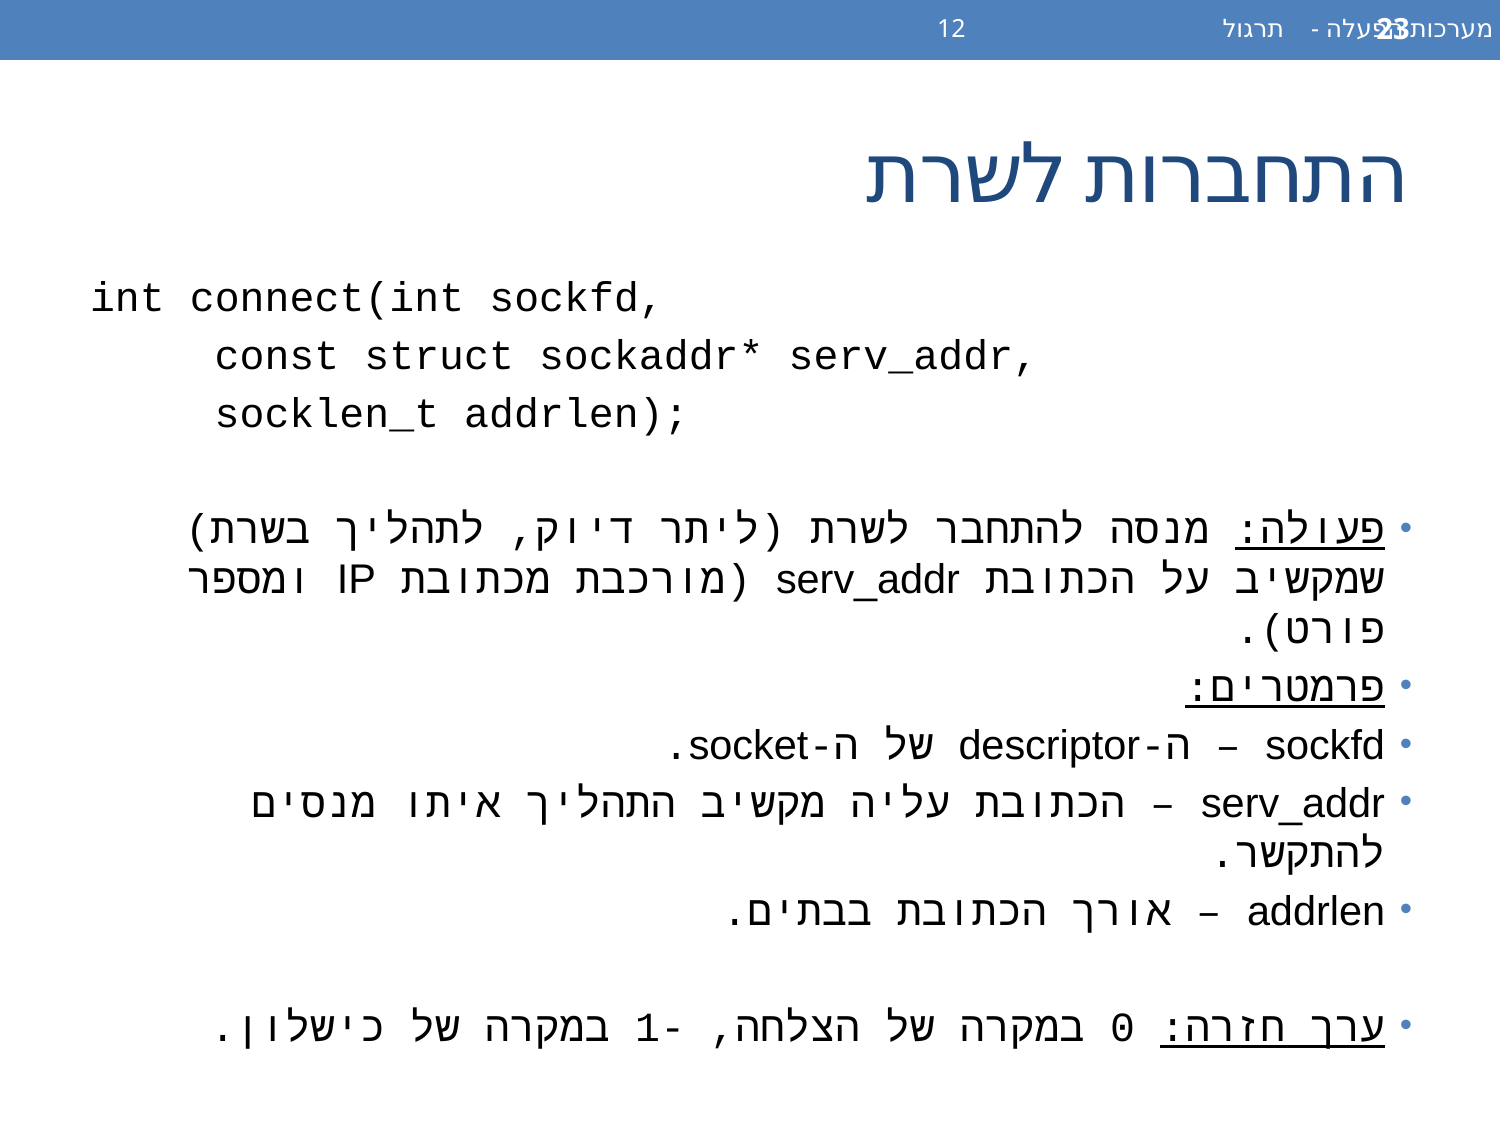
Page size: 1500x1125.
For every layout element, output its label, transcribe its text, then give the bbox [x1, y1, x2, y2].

title התחברות לשרת [75, 87, 1425, 250]
slide_number 23 [1250, 3, 1425, 57]
list int connect(int sockfd, const struct sockaddr* serv_addr, socklen_t addrlen); פעולה: מנסה להתחבר לשרת (ליתר דיוק, לתהליך בשרת) שמקשיב על הכתובת serv_addr (מורכבת מכתובת IP ומספר פורט). פרמטרים: sockfd – ה-descriptor של ה-socket. serv_addr – הכתובת עליה מקשיב התהליך איתו מנסים להתקשר. addrlen – אורך הכתובת בבתים. ערך חזרה: 0 במקרה של הצלחה, -1 במקרה של כישלון. [75, 262, 1425, 1063]
footer מערכות הפעלה - תרגול 12 [562, 3, 1238, 57]
